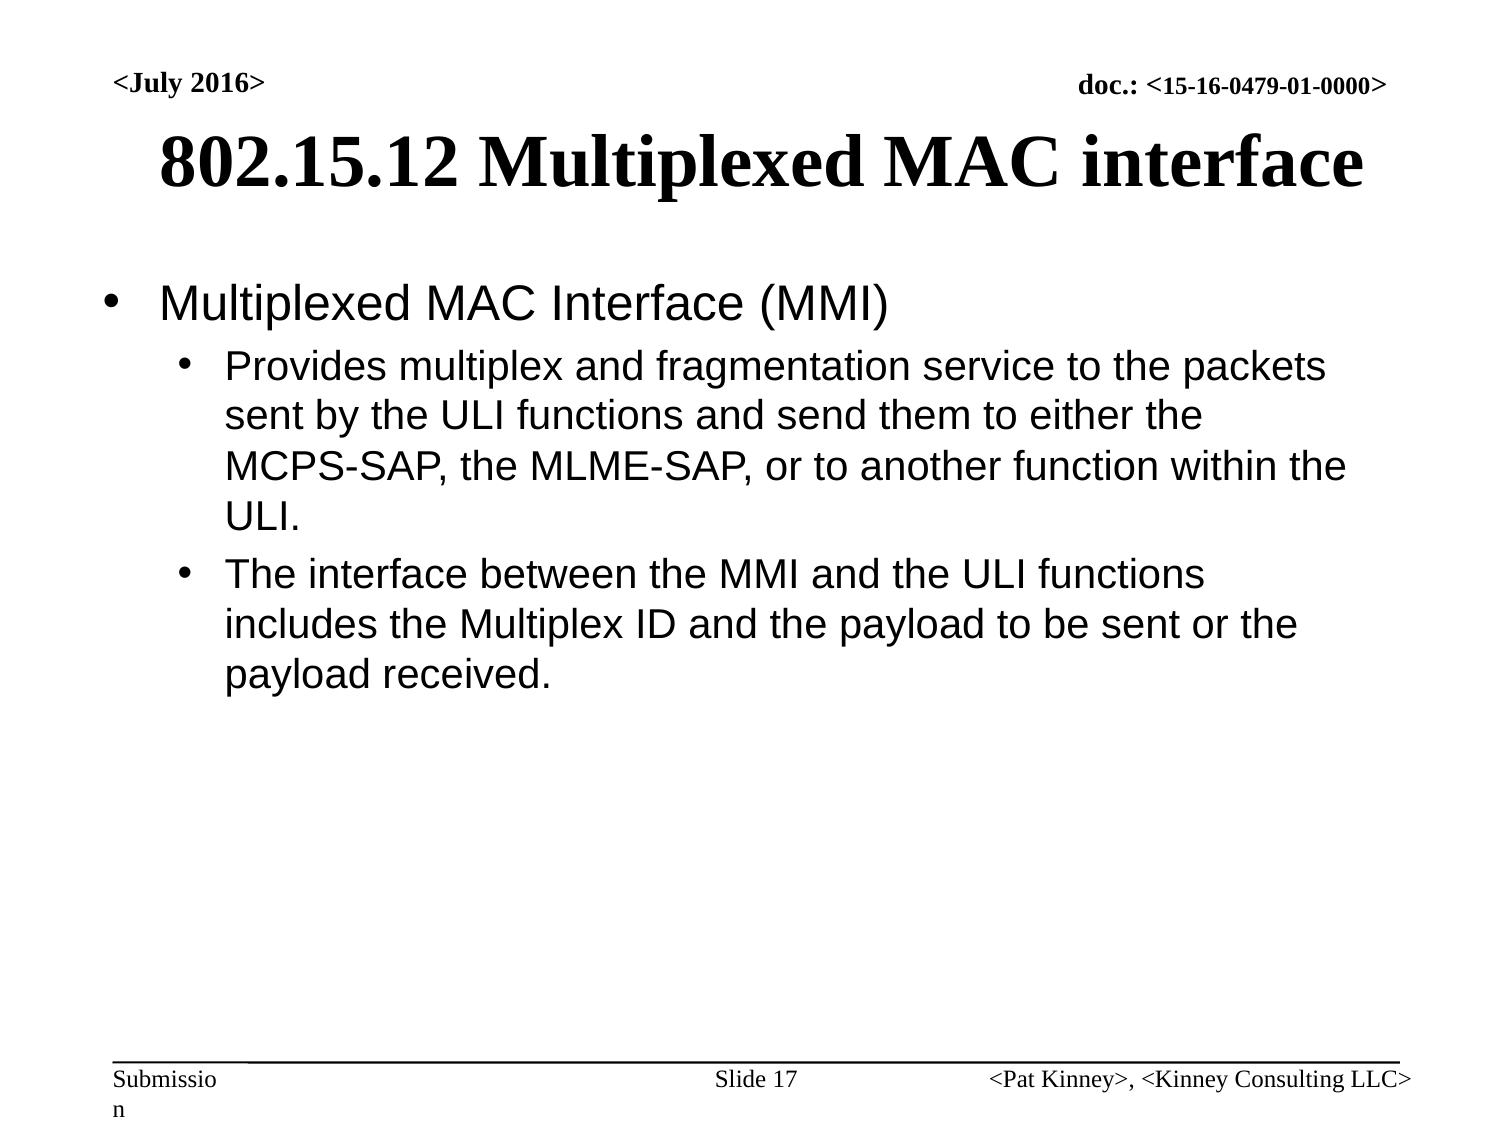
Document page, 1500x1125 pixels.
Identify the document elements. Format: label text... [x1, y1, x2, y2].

title 802.15.12 Multiplexed MAC interface [50, 62, 1475, 250]
list Multiplexed MAC Interface (MMI) Provides multiplex and fragmentation service to the packets sent by the ULI functions and send them to either the MCPS-SAP, the MLME-SAP, or to another function within the ULI. The interface between the MMI and the ULI functions includes the Multiplex ID and the payload to be sent or the payload received. [87, 262, 1363, 975]
slide_number Slide 17 [712, 1061, 800, 1093]
footer <Pat Kinney>, <Kinney Consulting LLC> [899, 1061, 1413, 1093]
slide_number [112, 62, 376, 99]
